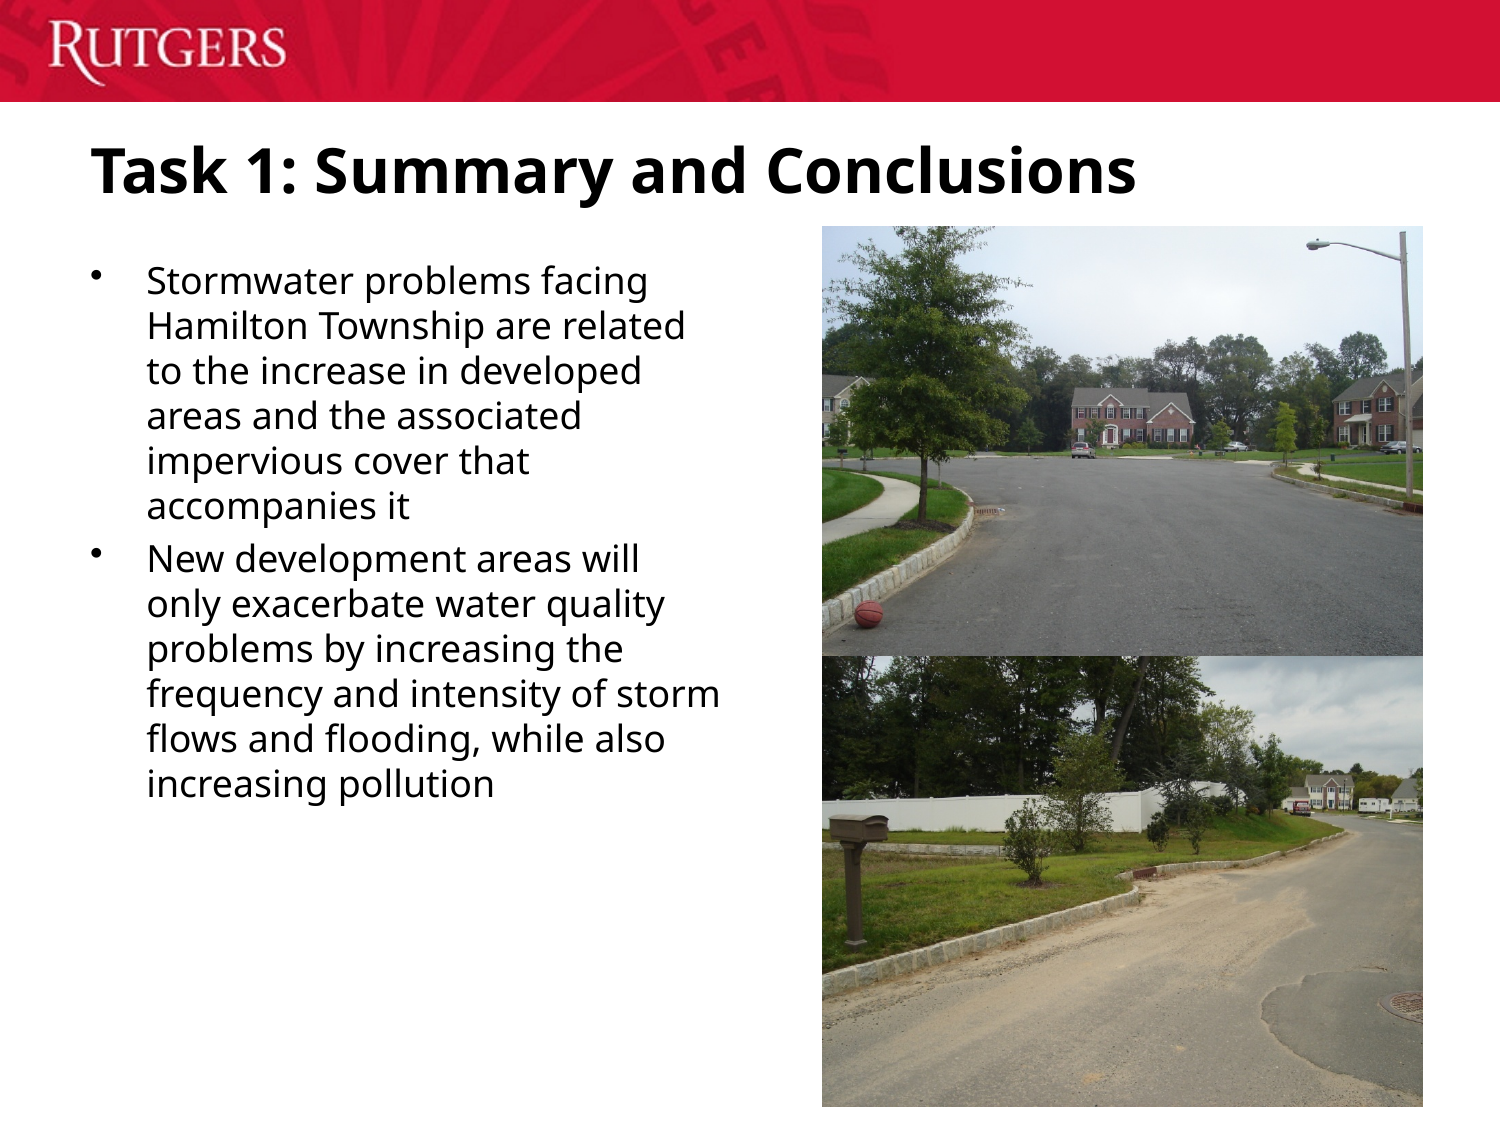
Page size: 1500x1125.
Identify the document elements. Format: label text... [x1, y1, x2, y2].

title Task 1: Summary and Conclusions [74, 99, 1426, 238]
picture [0, 0, 1500, 102]
list Stormwater problems facing Hamilton Township are related to the increase in developed areas and the associated impervious cover that accompanies it New development areas will only exacerbate water quality problems by increasing the frequency and intensity of storm flows and flooding, while also increasing pollution [74, 249, 738, 993]
picture [821, 656, 1423, 1108]
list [821, 226, 1423, 656]
